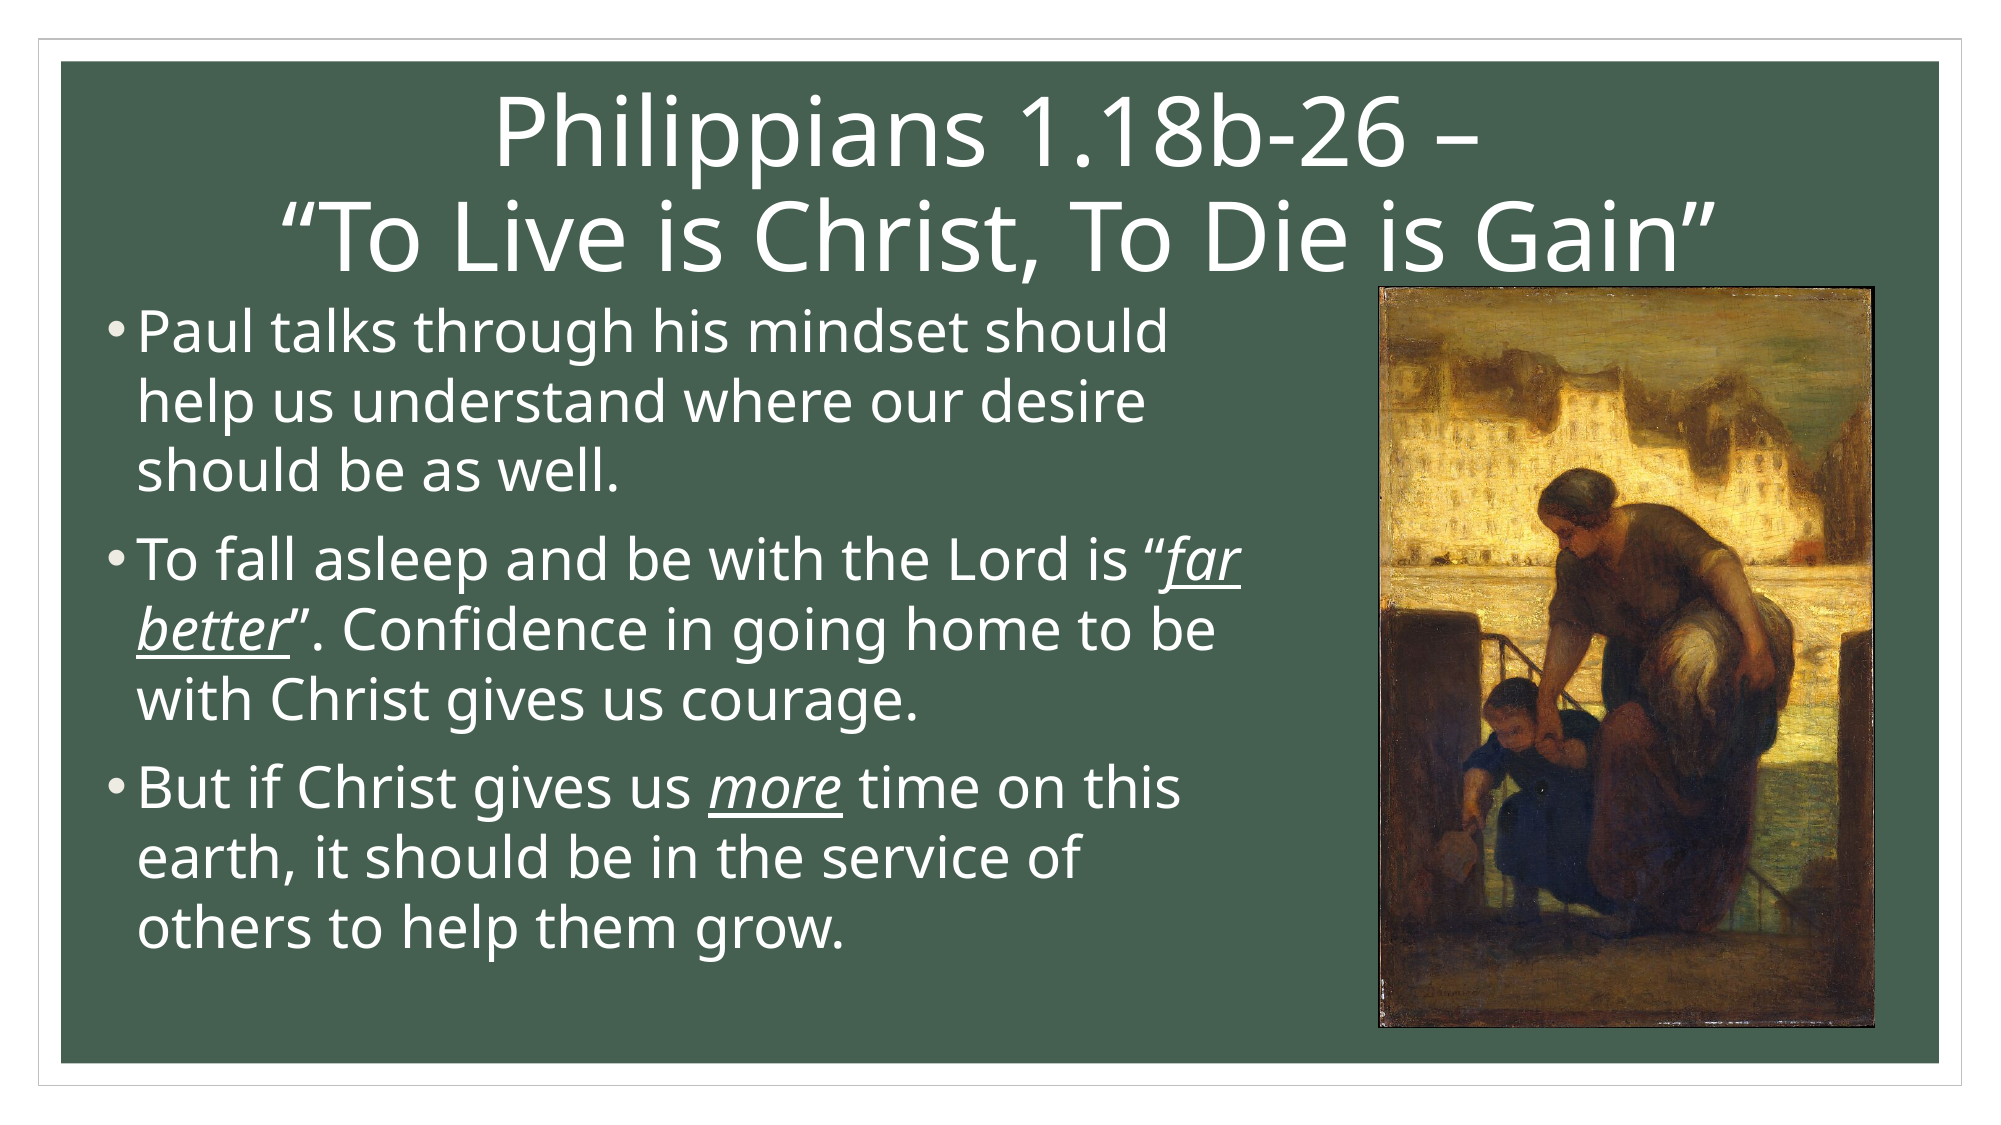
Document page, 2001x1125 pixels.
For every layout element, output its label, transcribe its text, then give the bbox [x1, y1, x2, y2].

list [1378, 286, 1875, 1028]
list Paul talks through his mindset should help us understand where our desire should be as well. To fall asleep and be with the Lord is “far better”. Confidence in going home to be with Christ gives us courage. But if Christ gives us more time on this earth, it should be in the service of others to help them grow. [91, 286, 1261, 1050]
title Philippians 1.18b-26 – “To Live is Christ, To Die is Gain” [174, 75, 1825, 300]
